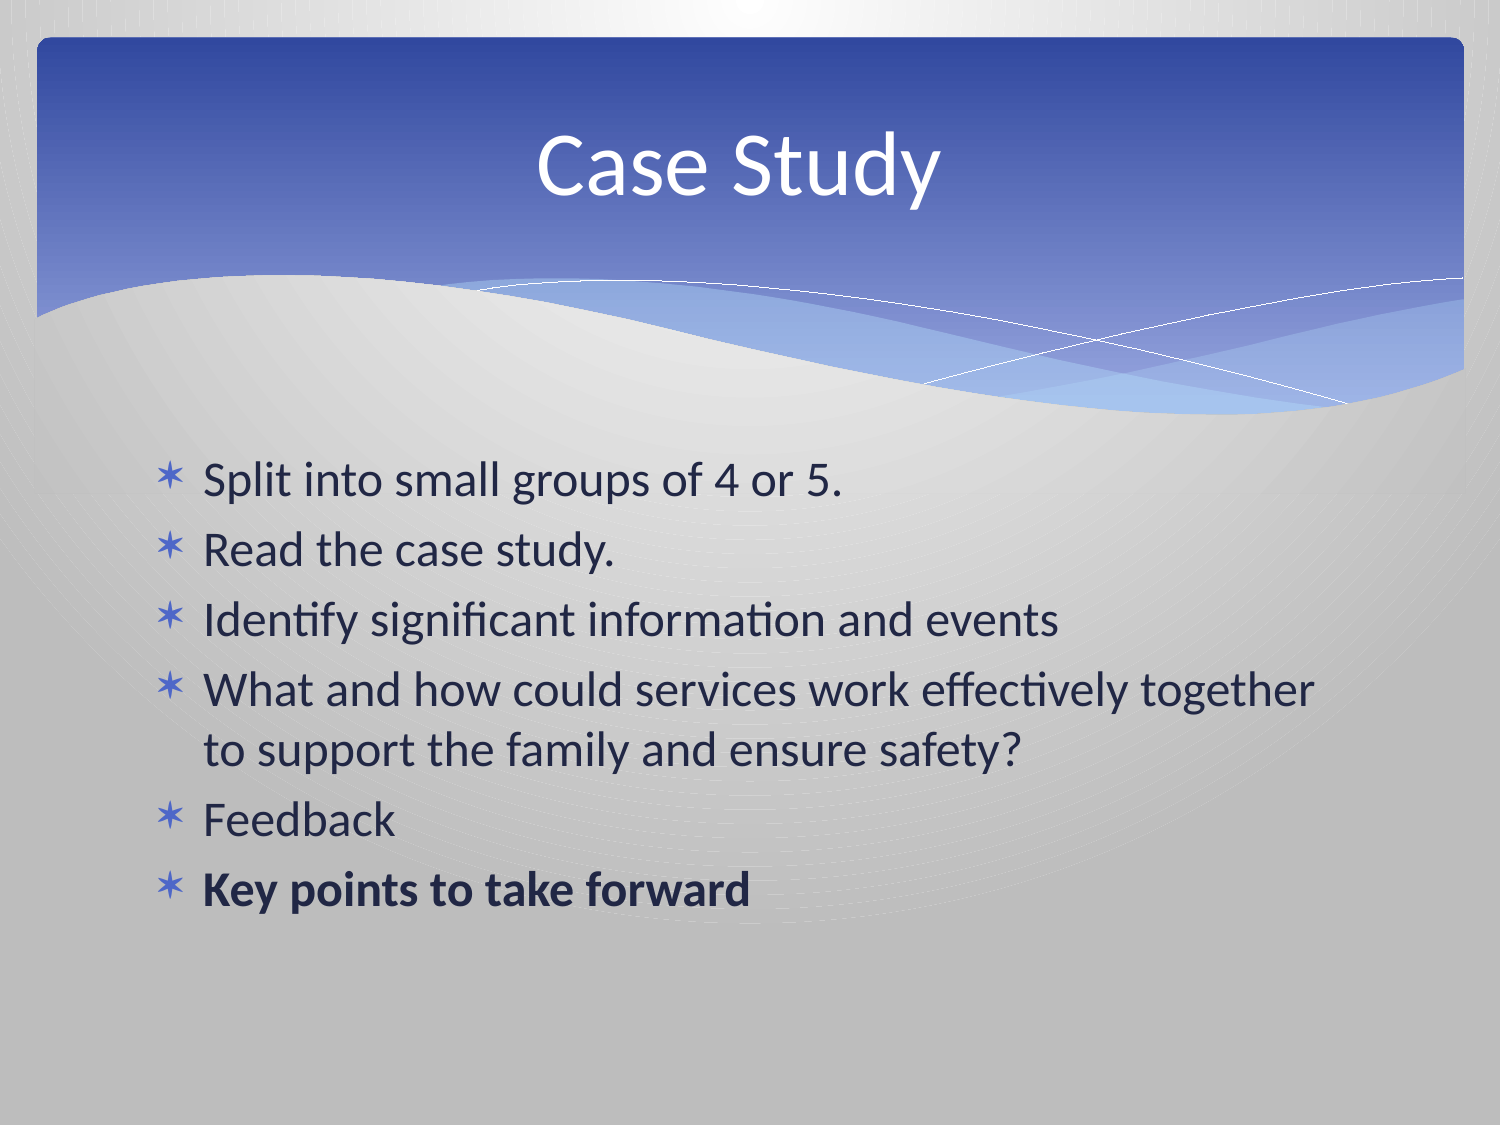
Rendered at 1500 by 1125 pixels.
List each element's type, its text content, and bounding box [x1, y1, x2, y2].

title Case Study [75, 55, 1425, 261]
list Split into small groups of 4 or 5. Read the case study. Identify significant information and events What and how could services work effectively together to support the family and ensure safety? Feedback Key points to take forward [143, 438, 1359, 1005]
